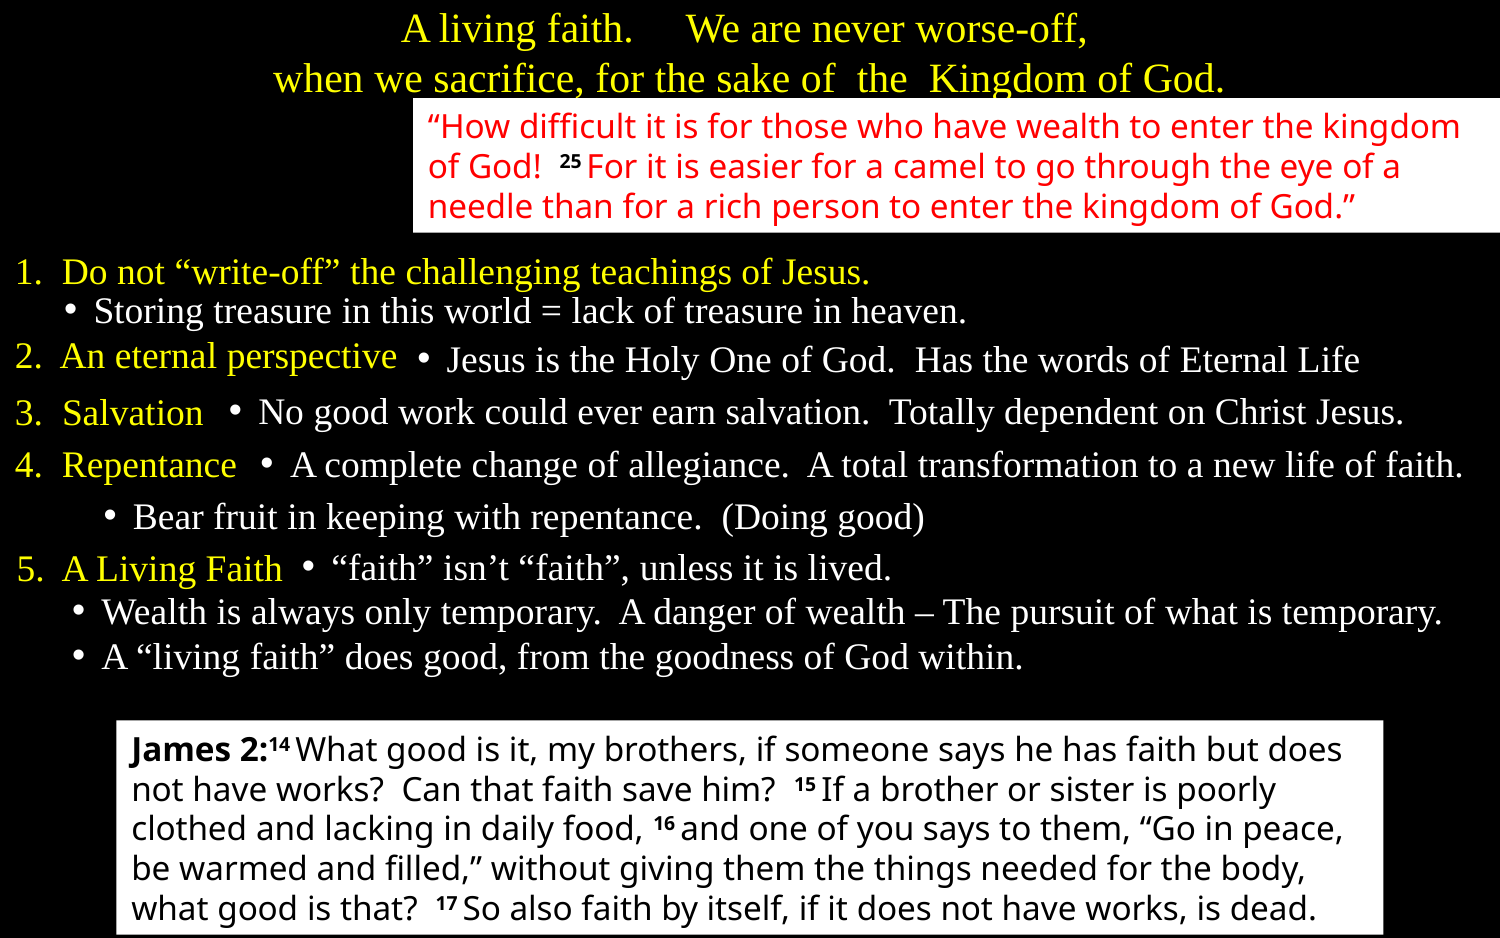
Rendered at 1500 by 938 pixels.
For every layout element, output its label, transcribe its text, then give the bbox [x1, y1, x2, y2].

text_box Bear fruit in keeping with repentance. (Doing good) [88, 484, 1344, 536]
text_box Storing treasure in this world = lack of treasure in heaven. [49, 278, 1412, 327]
text_box 1. Do not “write-off” the challenging teachings of Jesus. [0, 239, 1005, 299]
text_box 4. Repentance [0, 432, 245, 493]
text_box “How difficult it is for those who have wealth to enter the kingdom of God! 25 For it is easier for a camel to go through the eye of a needle than for a rich person to enter the kingdom of God.” [413, 98, 1500, 233]
text_box 5. A Living Faith [1, 536, 287, 597]
text_box Jesus is the Holy One of God. Has the words of Eternal Life [402, 327, 1412, 379]
text_box A complete change of allegiance. A total transformation to a new life of faith. [245, 432, 1500, 492]
text_box 2. An eternal perspective [0, 323, 429, 380]
text_box 3. Salvation [0, 380, 214, 432]
text_box James 2:14 What good is it, my brothers, if someone says he has faith but does not have works? Can that faith save him? 15 If a brother or sister is poorly clothed and lacking in daily food, 16 and one of you says to them, “Go in peace, be warmed and filled,” without giving them the things needed for the body, what good is that? 17 So also faith by itself, if it does not have works, is dead. [116, 720, 1384, 935]
text_box Wealth is always only temporary. A danger of wealth – The pursuit of what is temporary. A “living faith” does good, from the goodness of God within. [57, 579, 1500, 685]
text_box A living faith. We are never worse-off, when we sacrifice, for the sake of the Kingdom of God. [0, 0, 1500, 108]
text_box No good work could ever earn salvation. Totally dependent on Christ Jesus. [214, 379, 1500, 432]
text_box “faith” isn’t “faith”, unless it is lived. [287, 535, 1500, 579]
